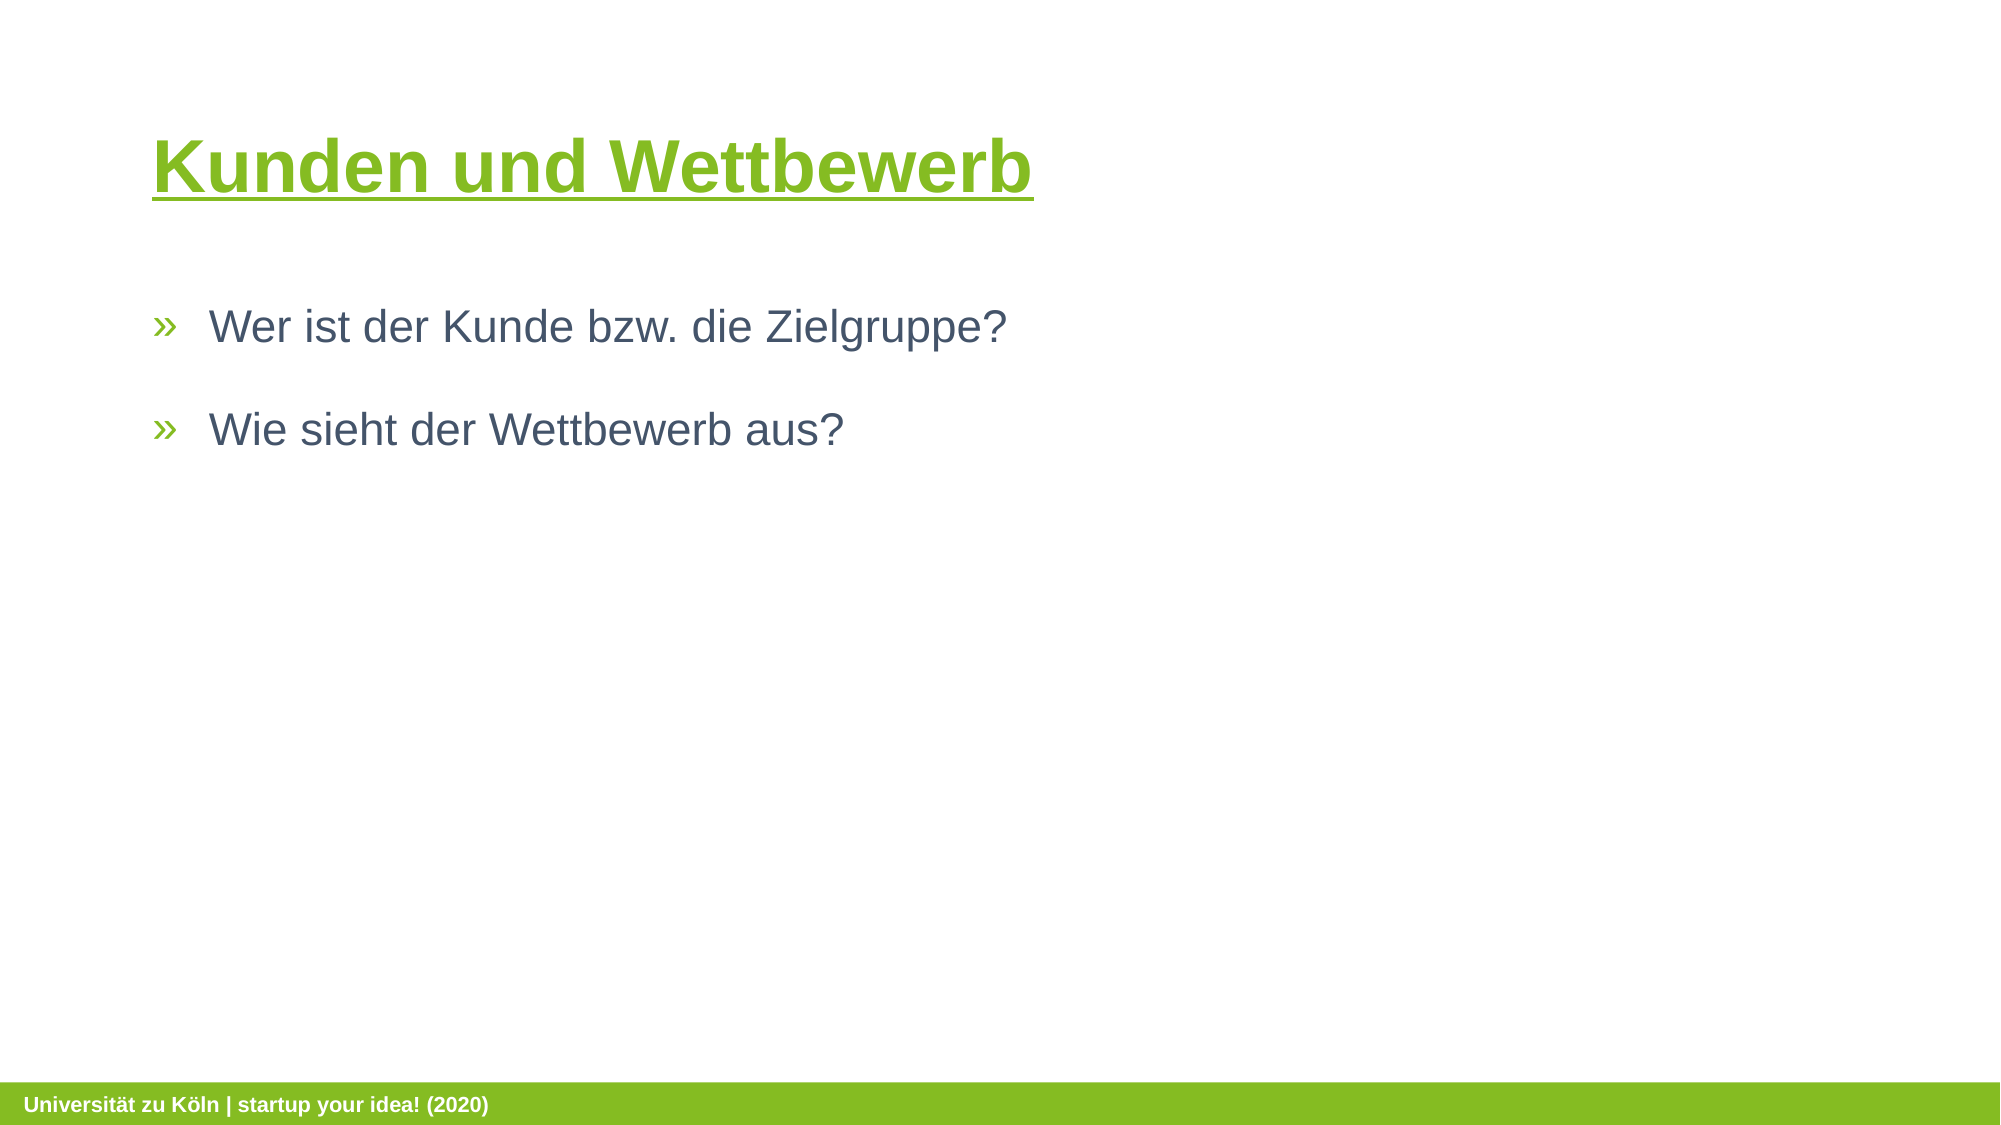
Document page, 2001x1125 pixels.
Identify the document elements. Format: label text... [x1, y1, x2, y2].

list Wer ist der Kunde bzw. die Zielgruppe? Wie sieht der Wettbewerb aus? [137, 261, 1863, 1014]
title Kunden und Wettbewerb [137, 59, 1863, 261]
